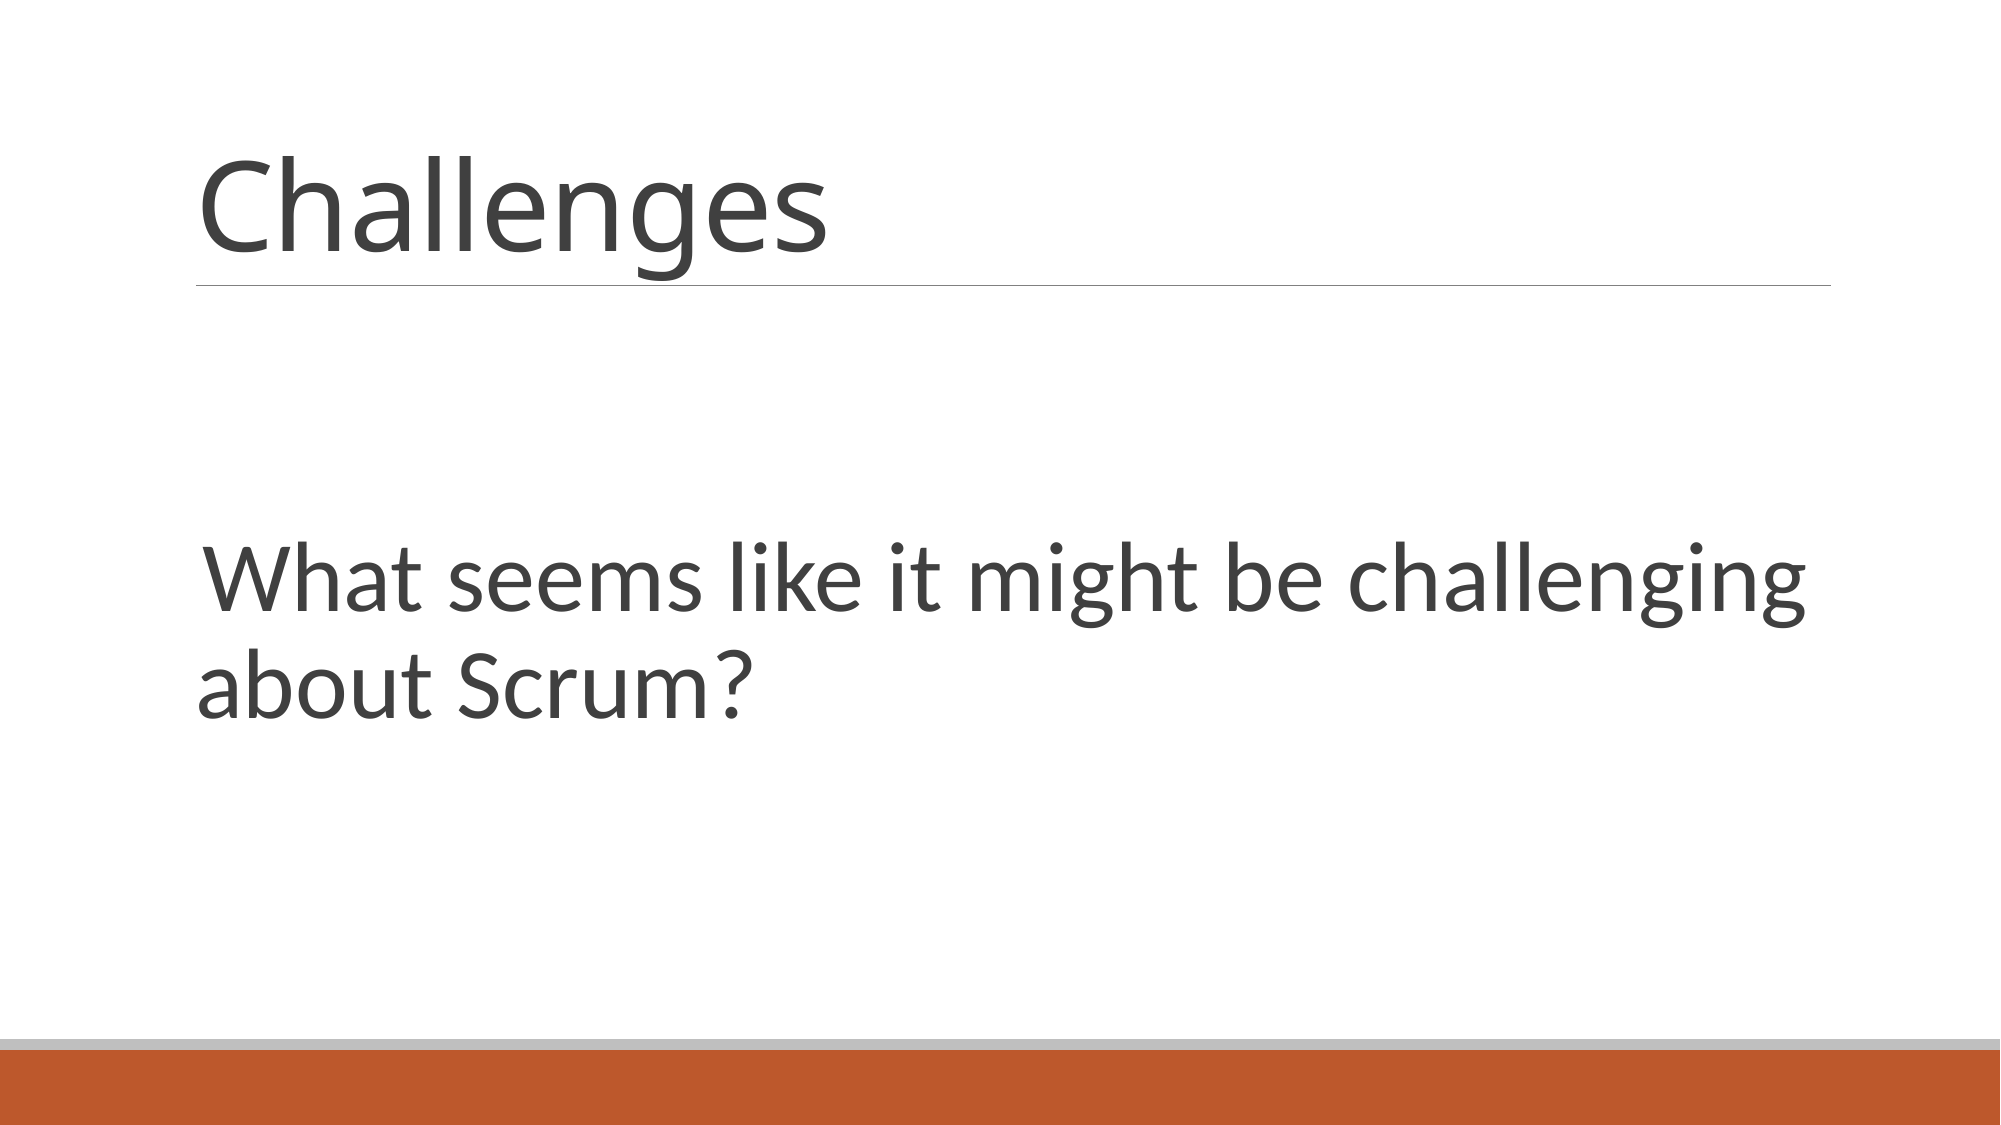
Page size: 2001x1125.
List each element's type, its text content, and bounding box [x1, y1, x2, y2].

list What seems like it might be challenging about Scrum? [180, 302, 1830, 963]
title Challenges [180, 47, 1830, 285]
